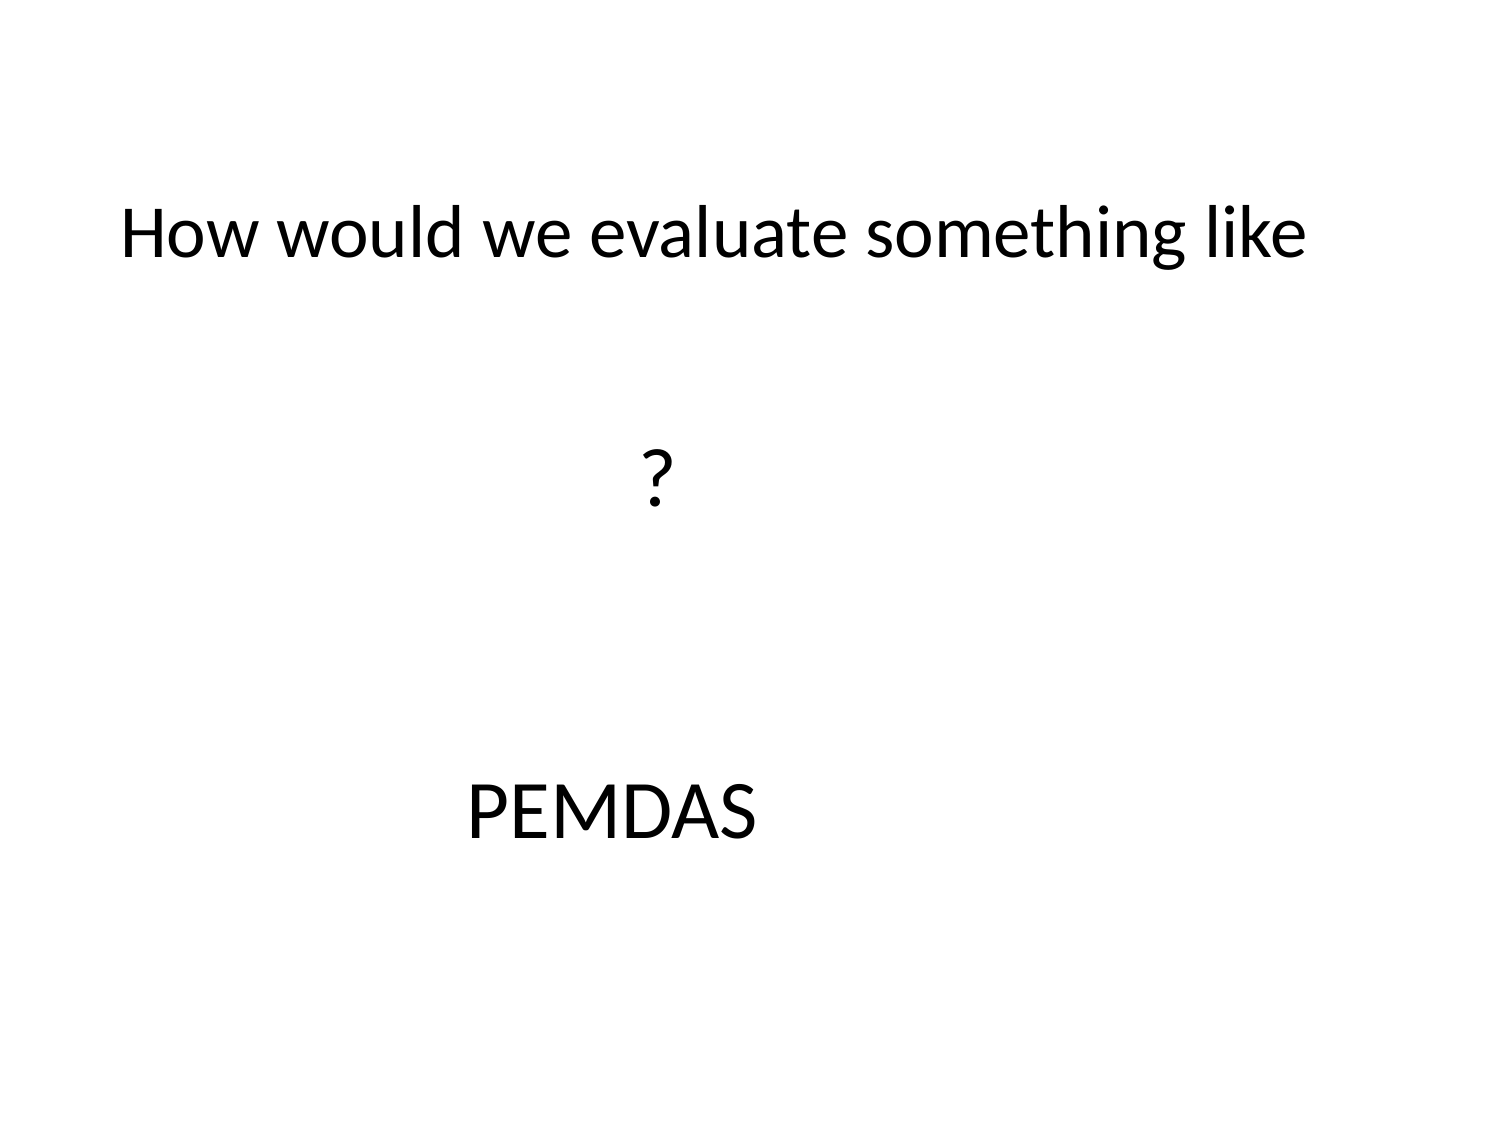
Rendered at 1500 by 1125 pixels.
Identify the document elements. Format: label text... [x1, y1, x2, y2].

text_box PEMDAS [451, 747, 773, 863]
text_box How would we evaluate something like [105, 174, 1324, 280]
